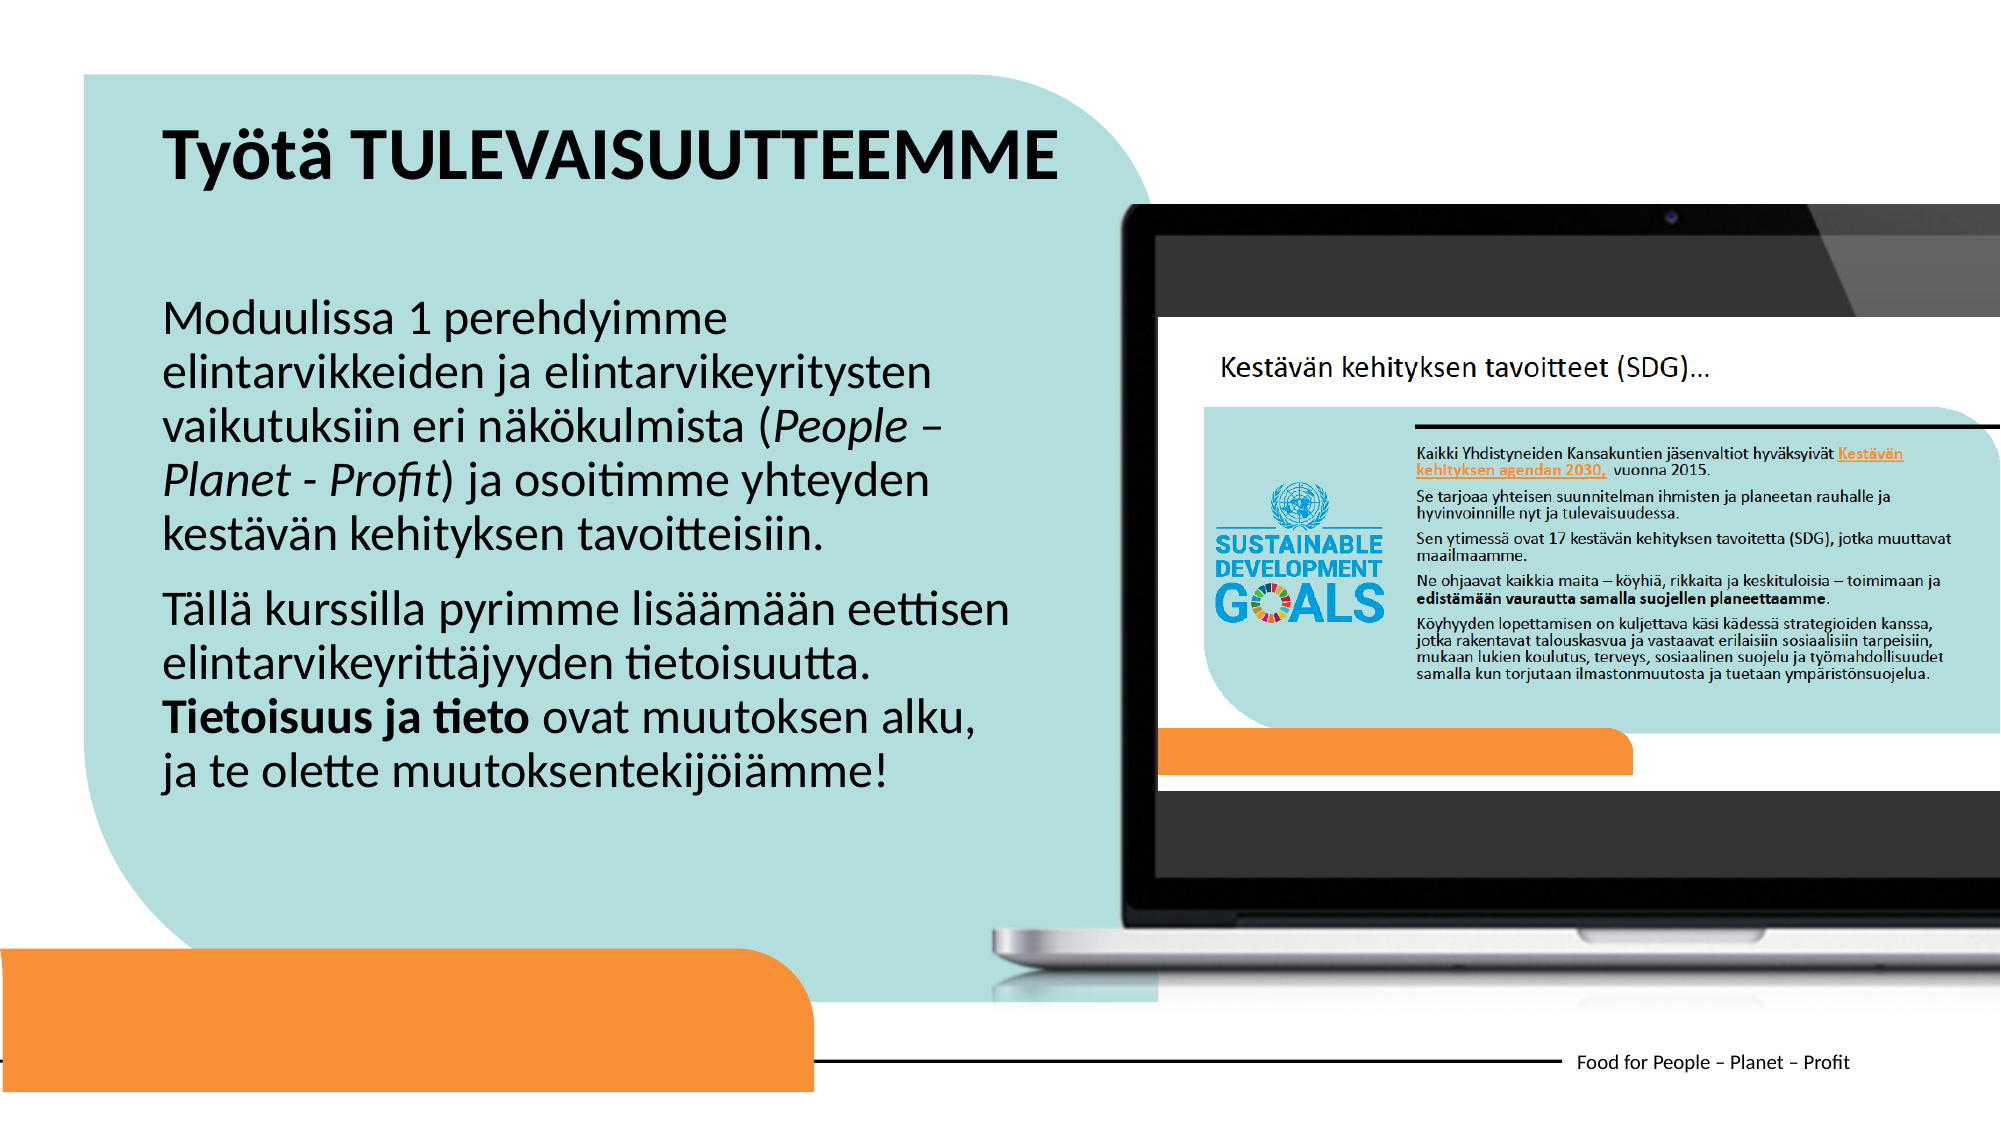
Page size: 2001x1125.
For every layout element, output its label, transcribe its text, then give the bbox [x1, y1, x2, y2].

list Työtä TULEVAISUUTTEEMME [147, 107, 1376, 270]
list Moduulissa 1 perehdyimme elintarvikkeiden ja elintarvikeyritysten vaikutuksiin eri näkökulmista (People – Planet - Profit) ja osoitimme yhteyden kestävän kehityksen tavoitteisiin. Tällä kurssilla pyrimme lisäämään eettisen elintarvikeyrittäjyyden tietoisuutta. Tietoisuus ja tieto ovat muutoksen alku, ja te olette muutoksentekijöiämme! [147, 284, 1033, 824]
picture [900, 204, 2000, 1087]
